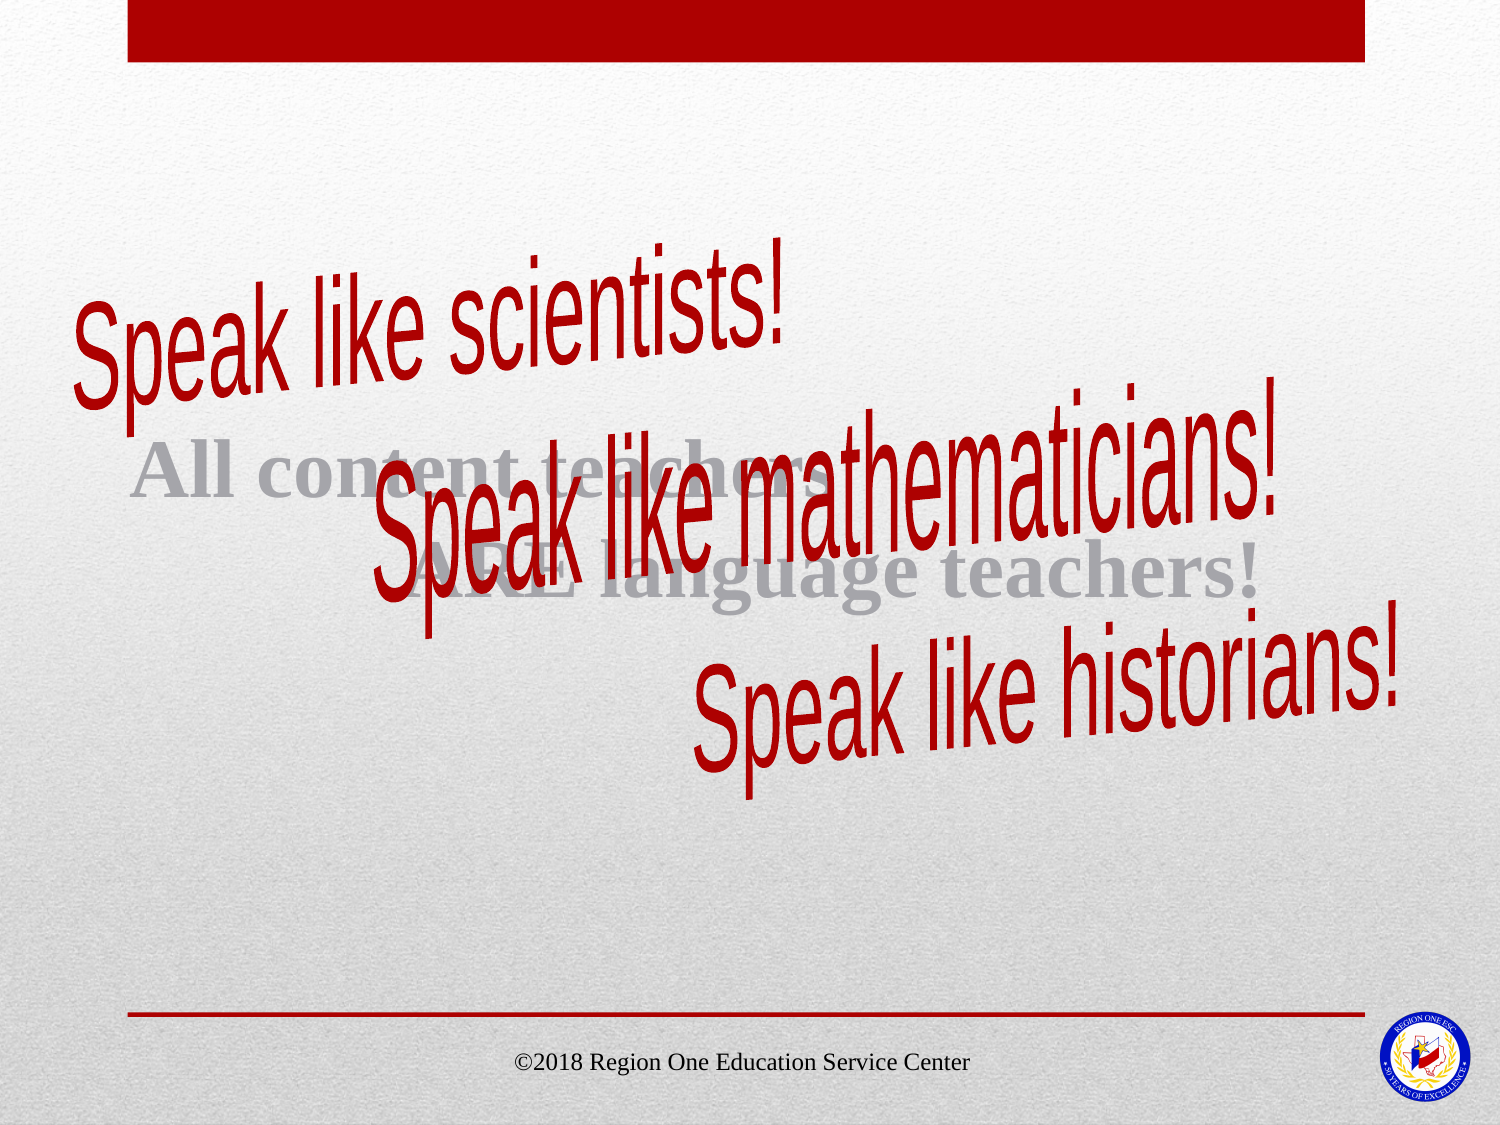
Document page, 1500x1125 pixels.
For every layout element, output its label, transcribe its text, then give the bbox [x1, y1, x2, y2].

text_box All content teachers ARE language teachers! [111, 406, 1437, 622]
picture [1377, 1009, 1471, 1103]
text_box ©2018 Region One Education Service Center [126, 1029, 1359, 1090]
